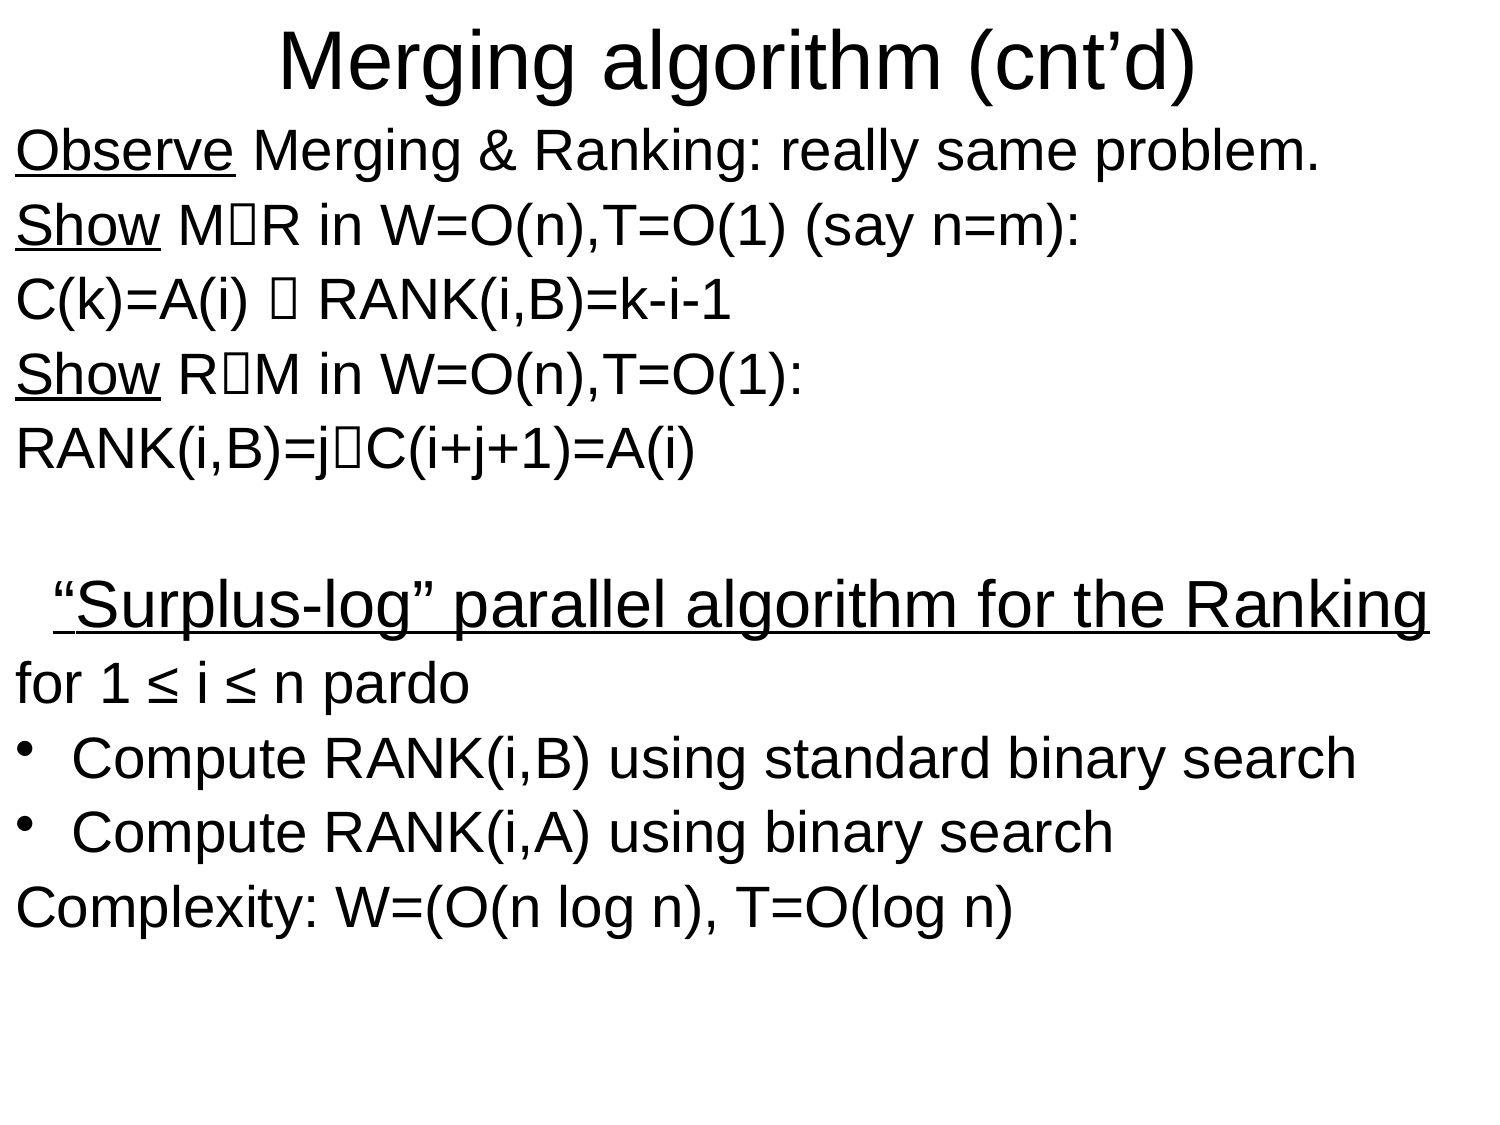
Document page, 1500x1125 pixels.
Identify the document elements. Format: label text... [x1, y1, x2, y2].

title Merging algorithm (cnt’d) [74, 0, 1426, 112]
list Observe Merging & Ranking: really same problem. Show MR in W=O(n),T=O(1) (say n=m): C(k)=A(i)  RANK(i,B)=k-i-1 Show RM in W=O(n),T=O(1): RANK(i,B)=jC(i+j+1)=A(i) “Surplus-log” parallel algorithm for the Ranking for 1 ≤ i ≤ n pardo Compute RANK(i,B) using standard binary search Compute RANK(i,A) using binary search Complexity: W=(O(n log n), T=O(log n) [0, 112, 1500, 1006]
